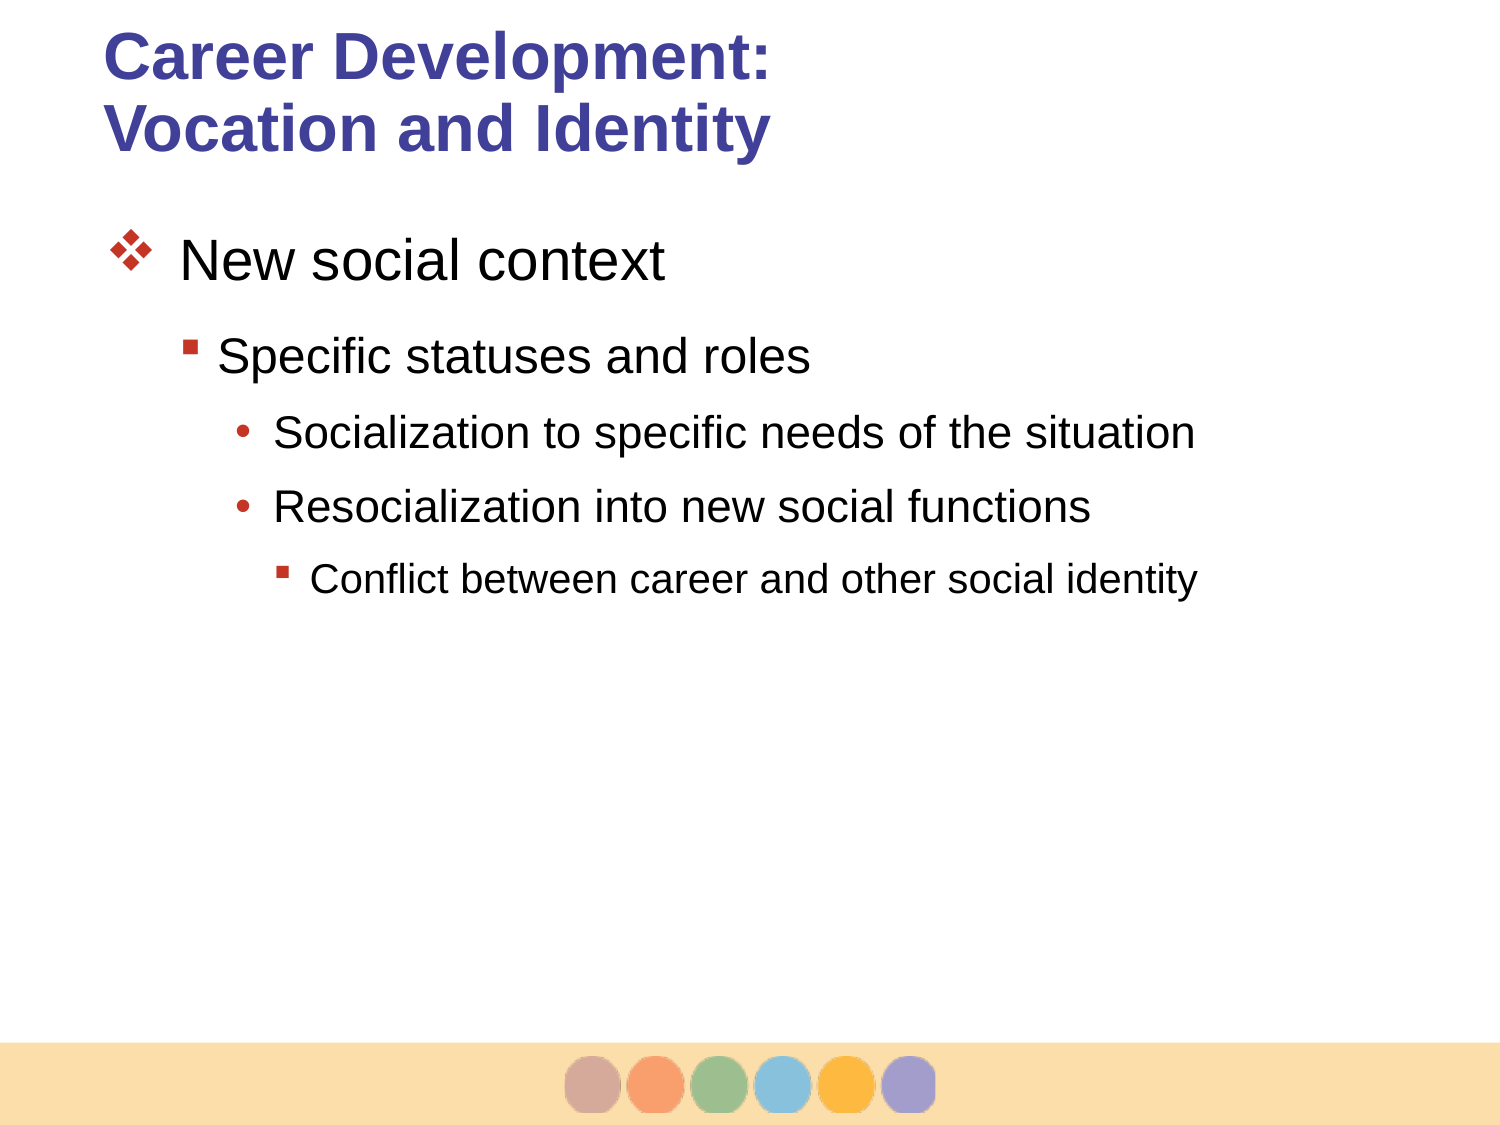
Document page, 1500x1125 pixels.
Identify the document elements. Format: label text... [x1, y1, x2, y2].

title Career Development: Vocation and Identity [103, 0, 1397, 188]
list New social context Specific statuses and roles Socialization to specific needs of the situation Resocialization into new social functions Conflict between career and other social identity [103, 221, 1355, 1025]
